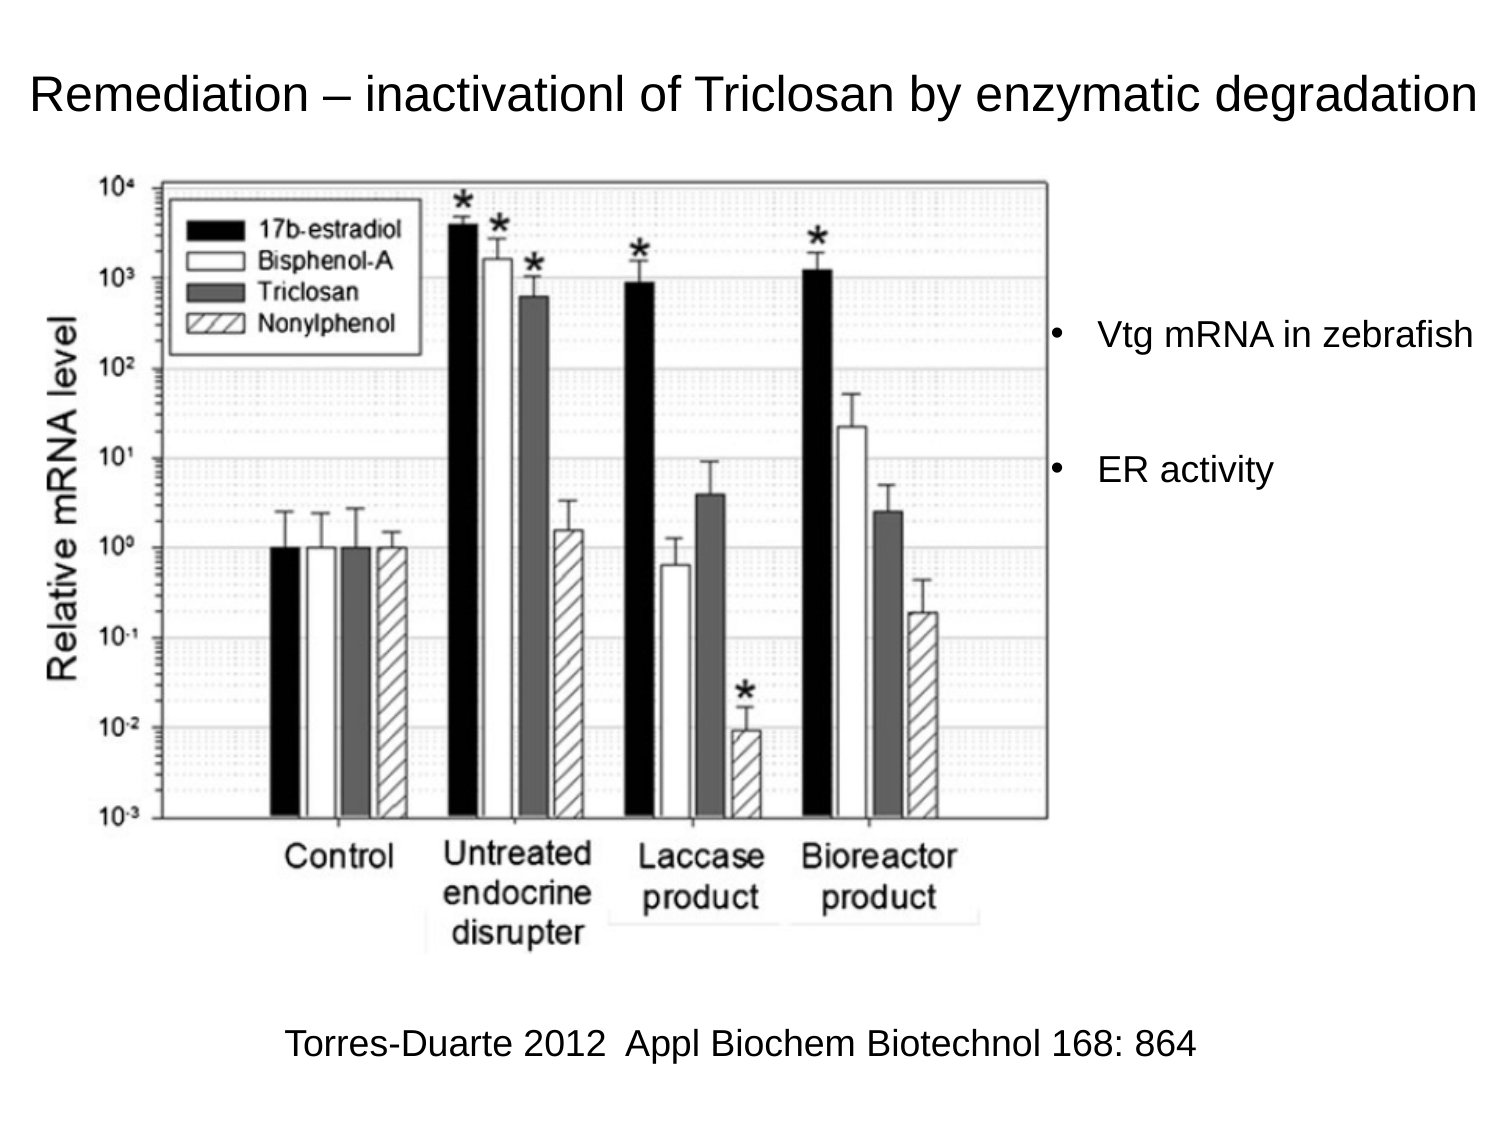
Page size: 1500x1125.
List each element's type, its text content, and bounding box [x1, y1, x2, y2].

text_box Torres-Duarte 2012 Appl Biochem Biotechnol 168: 864 [269, 1011, 1213, 1072]
text_box Remediation – inactivationl of Triclosan by enzymatic degradation [14, 54, 1494, 130]
text_box Vtg mRNA in zebrafish ER activity [1125, 302, 1490, 498]
picture [0, 169, 1120, 956]
